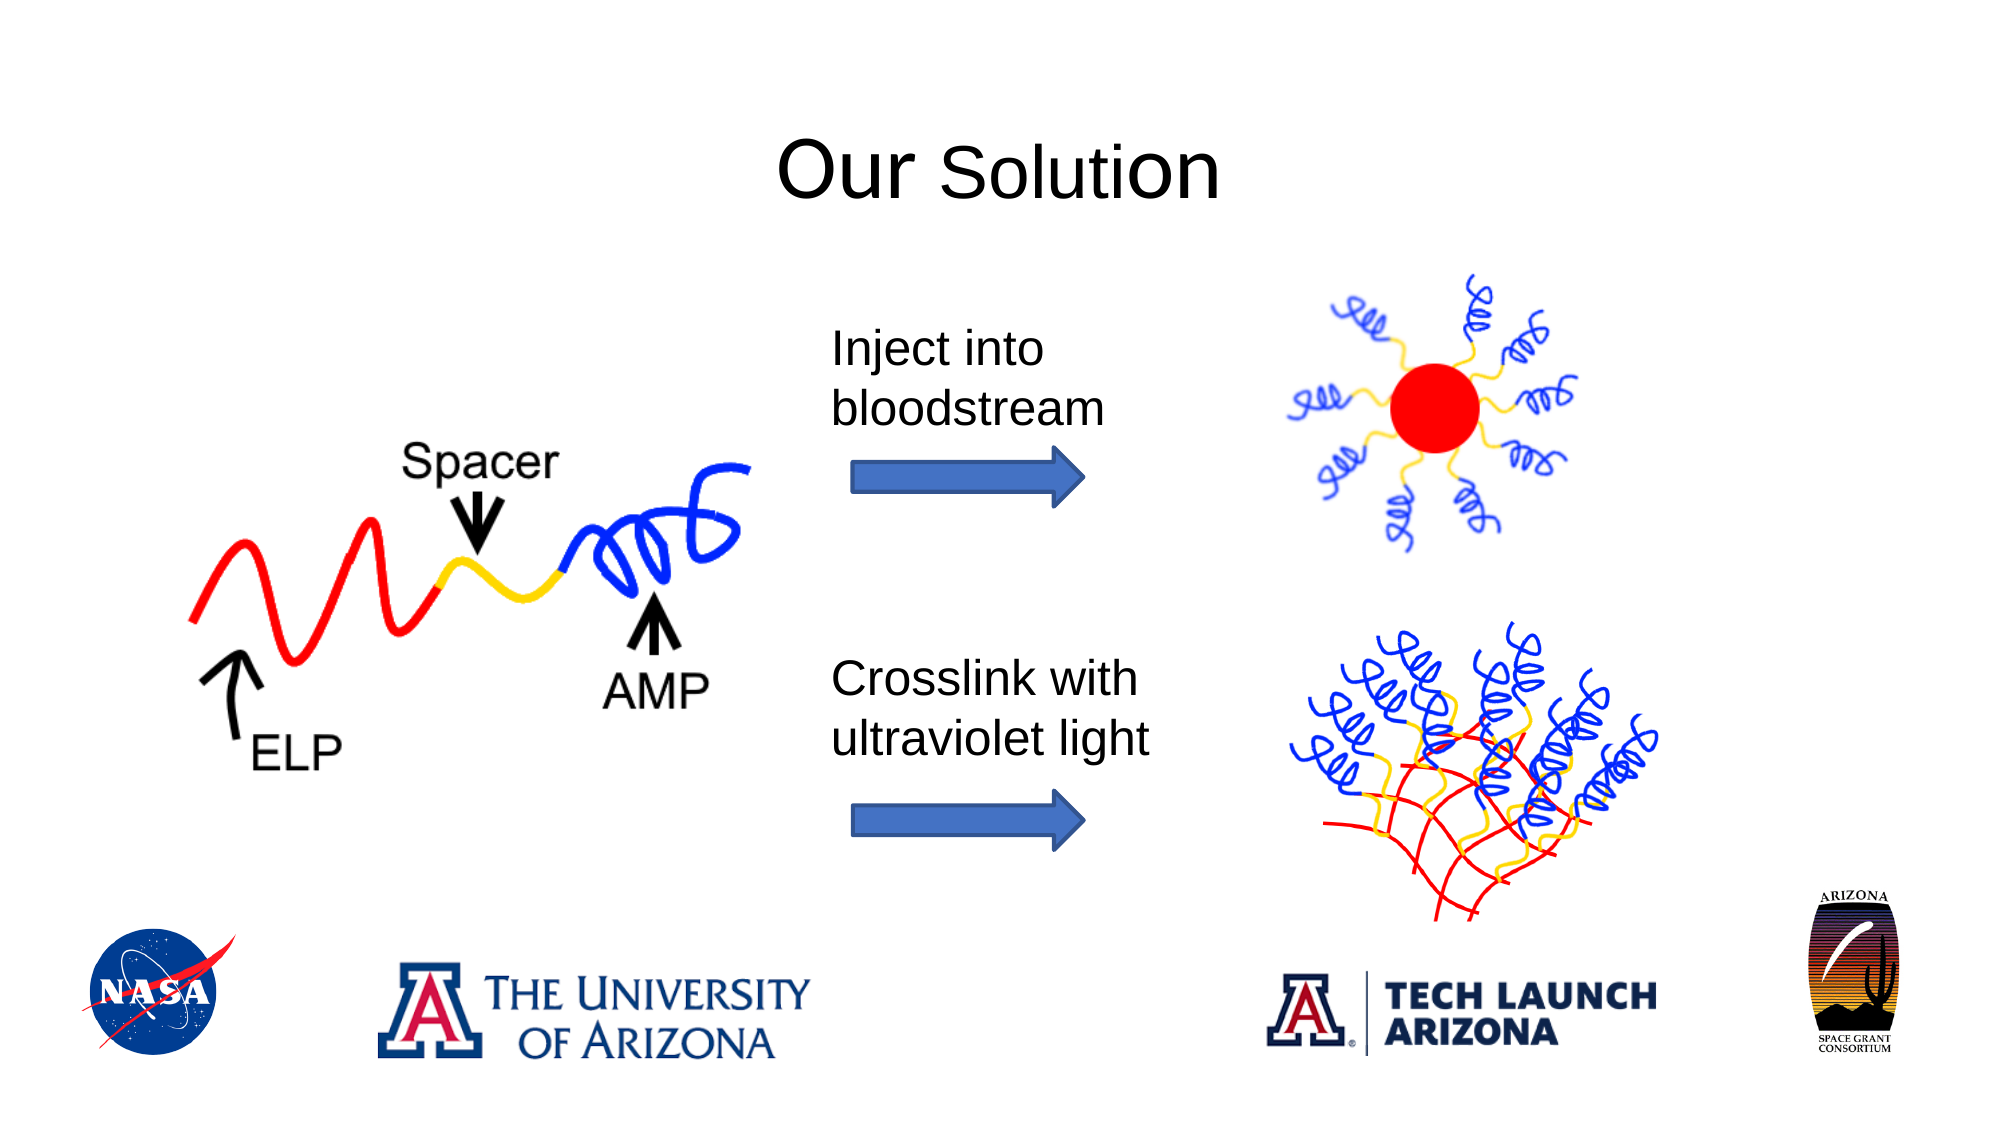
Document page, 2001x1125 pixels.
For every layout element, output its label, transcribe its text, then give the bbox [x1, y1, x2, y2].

text_box [850, 788, 1086, 852]
picture [1256, 241, 1612, 597]
text_box Crosslink with ultraviolet light [832, 637, 1184, 773]
picture [1256, 615, 1680, 933]
picture [366, 944, 817, 1078]
picture [1788, 882, 1919, 1057]
picture [81, 926, 236, 1056]
picture [1256, 966, 1680, 1056]
picture [137, 418, 829, 805]
title Our Solution [137, 59, 1863, 278]
text_box Inject into bloodstream [816, 307, 1202, 443]
text_box [850, 445, 1086, 509]
